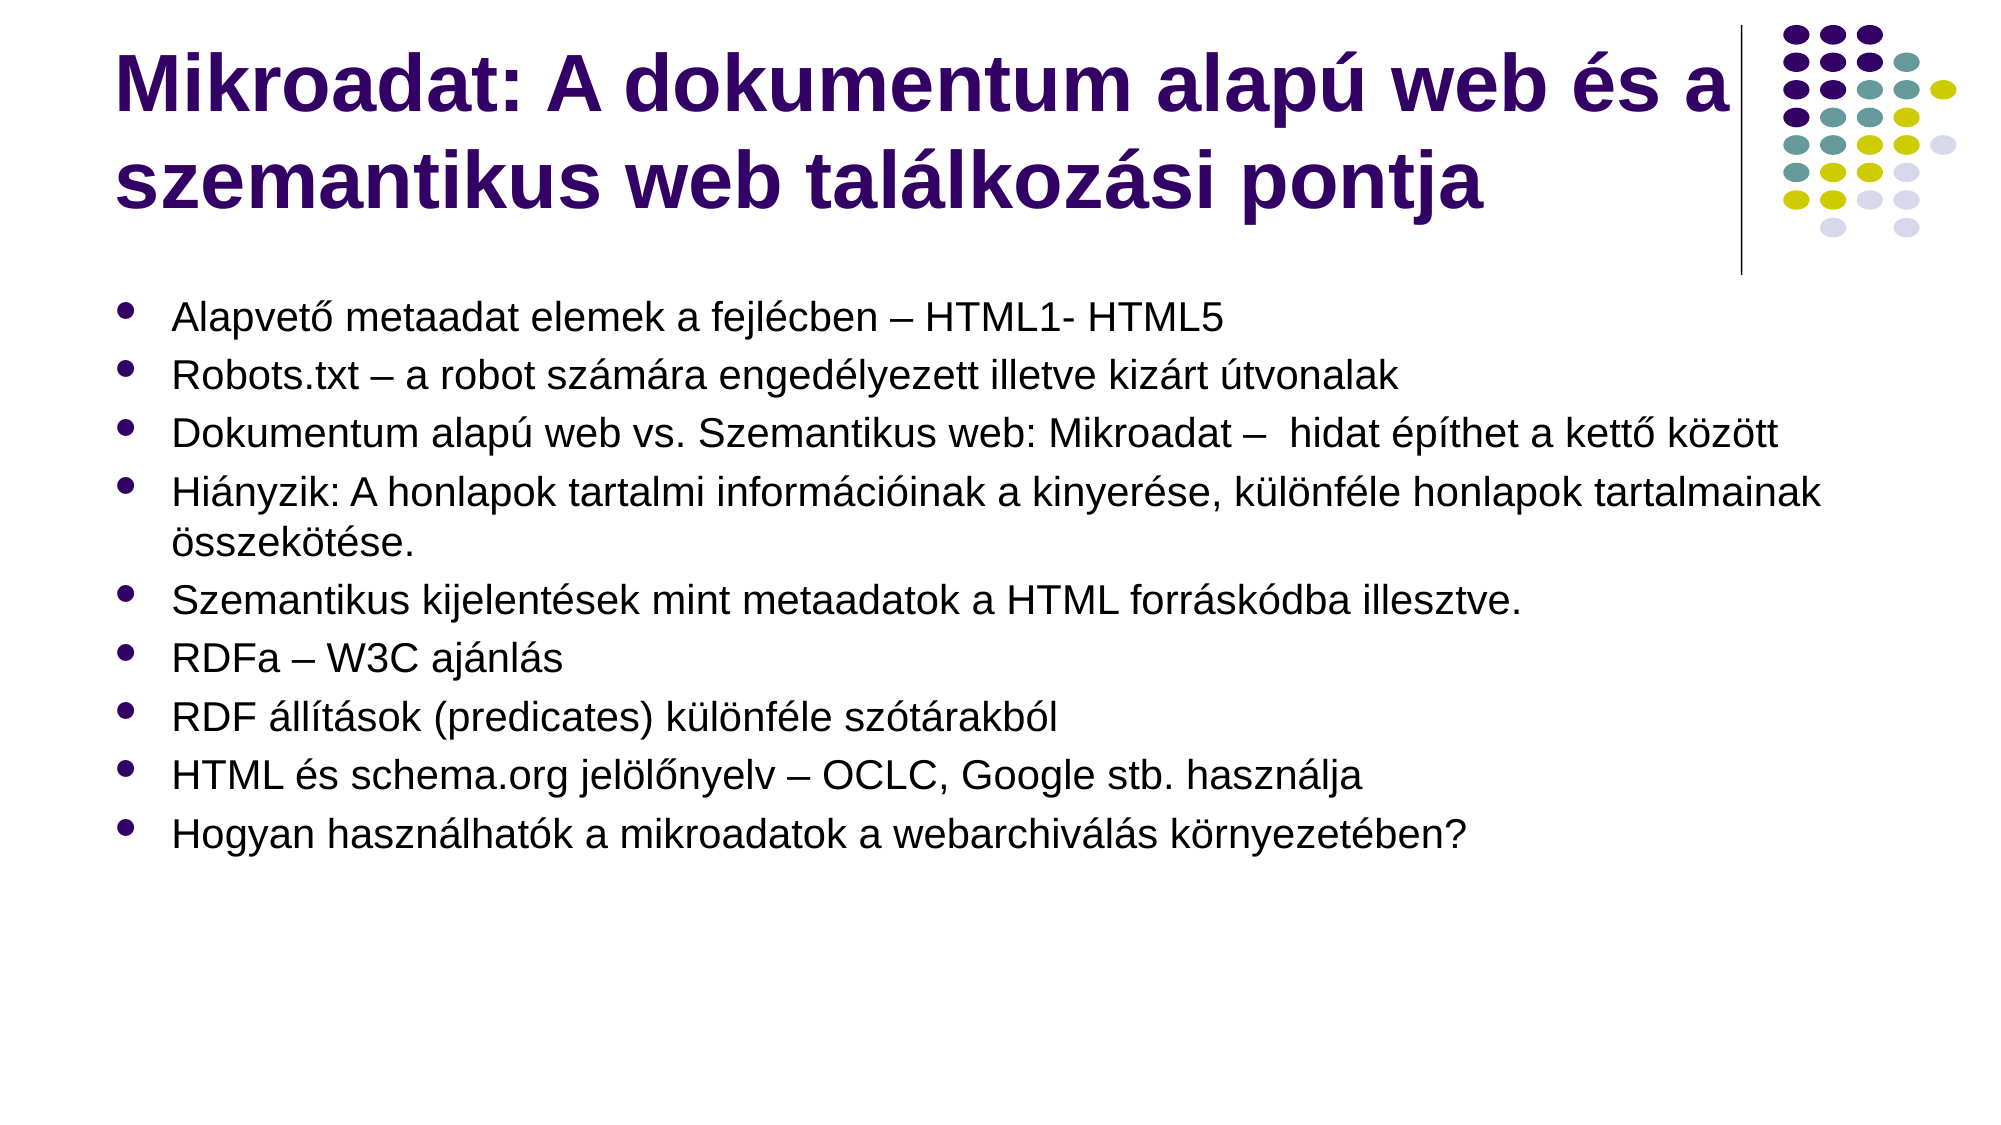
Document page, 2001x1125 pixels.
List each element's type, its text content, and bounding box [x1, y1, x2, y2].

title Mikroadat: A dokumentum alapú web és a szemantikus web találkozási pontja [99, 19, 1751, 233]
list Alapvető metaadat elemek a fejlécben – HTML1- HTML5 Robots.txt – a robot számára engedélyezett illetve kizárt útvonalak Dokumentum alapú web vs. Szemantikus web: Mikroadat – hidat építhet a kettő között Hiányzik: A honlapok tartalmi információinak a kinyerése, különféle honlapok tartalmainak összekötése. Szemantikus kijelentések mint metaadatok a HTML forráskódba illesztve. RDFa – W3C ajánlás RDF állítások (predicates) különféle szótárakból HTML és schema.org jelölőnyelv – OCLC, Google stb. használja Hogyan használhatók a mikroadatok a webarchiválás környezetében? [99, 281, 1901, 1006]
